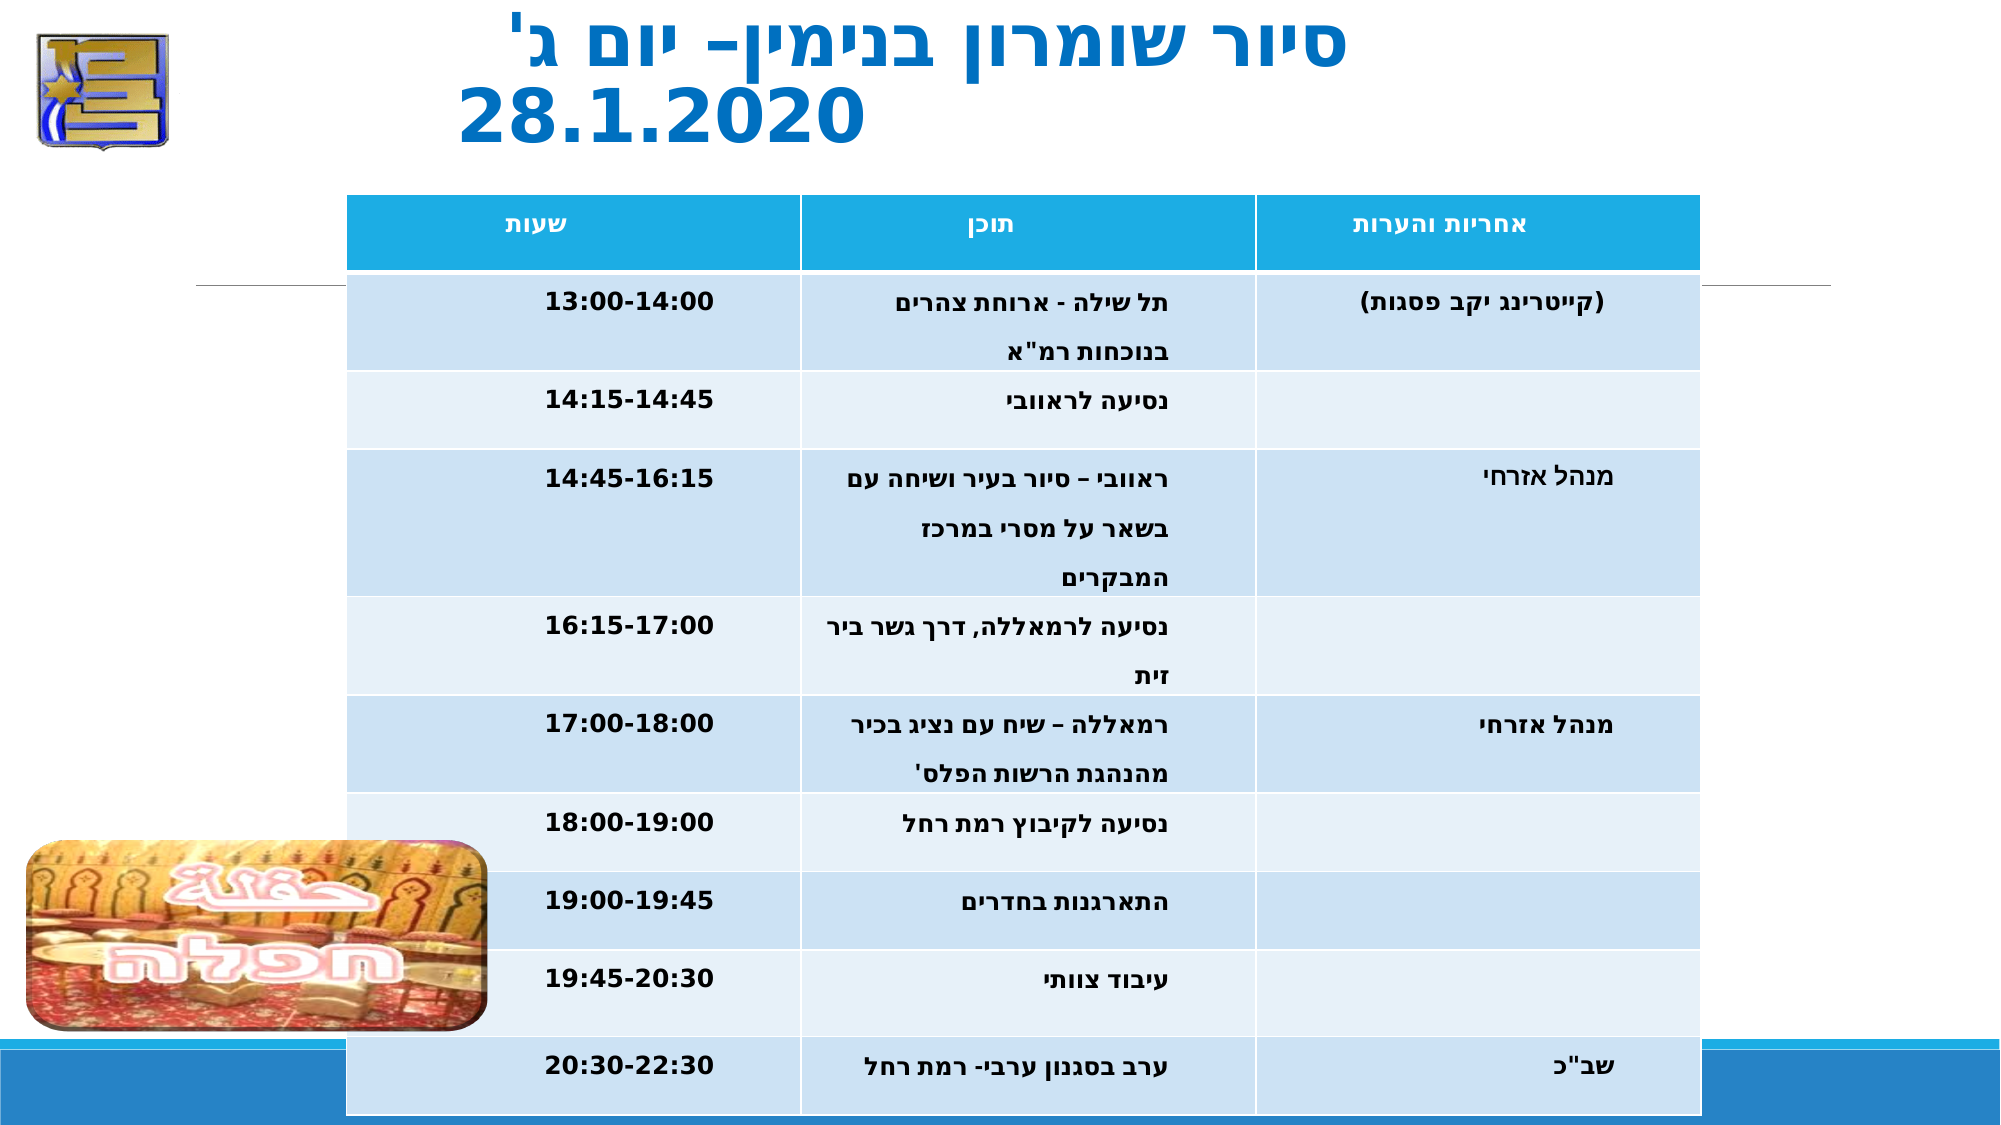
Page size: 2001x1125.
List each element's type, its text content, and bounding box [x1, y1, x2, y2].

table_cell תל שילה - ארוחת צהרים בנוכחות רמ"א [802, 275, 1255, 370]
table_cell 19:45-20:30 [494, 951, 800, 1036]
picture [24, 839, 488, 1033]
title סיור שומרון בנימין– יום ג' 28.1.2020 [441, 0, 1701, 165]
table_header אחריות והערות [1257, 195, 1700, 270]
table_cell מנהל אזרחי [1257, 696, 1700, 792]
table_cell התארגנות בחדרים [802, 872, 1255, 949]
table_cell עיבוד צוותי [802, 951, 1255, 1036]
table_cell 18:00-19:00 [347, 794, 800, 871]
table_cell 16:15-17:00 [347, 597, 800, 694]
table_cell [1257, 372, 1700, 448]
table_cell נסיעה לקיבוץ רמת רחל [802, 794, 1255, 871]
table_cell נסיעה לרמאללה, דרך גשר ביר זית [802, 597, 1255, 694]
table_header שעות [347, 195, 800, 270]
table_cell שב"כ [1257, 1037, 1700, 1114]
table_cell ראוובי – סיור בעיר ושיחה עם בשאר על מסרי במרכז המבקרים [802, 450, 1255, 596]
table_cell נסיעה לראוובי [802, 372, 1255, 448]
table_cell 20:30-22:30 [347, 1037, 800, 1114]
table_cell 19:00-19:45 [495, 872, 800, 949]
table_cell 13:00-14:00 [347, 275, 800, 370]
table_cell 17:00-18:00 [347, 696, 800, 792]
table_cell רמאללה – שיח עם נציג בכיר מהנהגת הרשות הפלס' [802, 696, 1255, 792]
table_cell מנהל אזרחי [1257, 450, 1700, 596]
table_cell [1257, 597, 1700, 694]
table_cell [1257, 872, 1700, 949]
table_cell 14:15-14:45 [347, 372, 800, 448]
table_cell ערב בסגנון ערבי- רמת רחל [802, 1037, 1255, 1114]
table_cell [1257, 951, 1700, 1036]
table_cell (קייטרינג יקב פסגות) [1257, 275, 1700, 370]
picture [24, 0, 181, 171]
table_cell [1257, 794, 1700, 871]
table_cell 14:45-16:15 [347, 450, 800, 596]
table_header תוכן [802, 195, 1255, 270]
